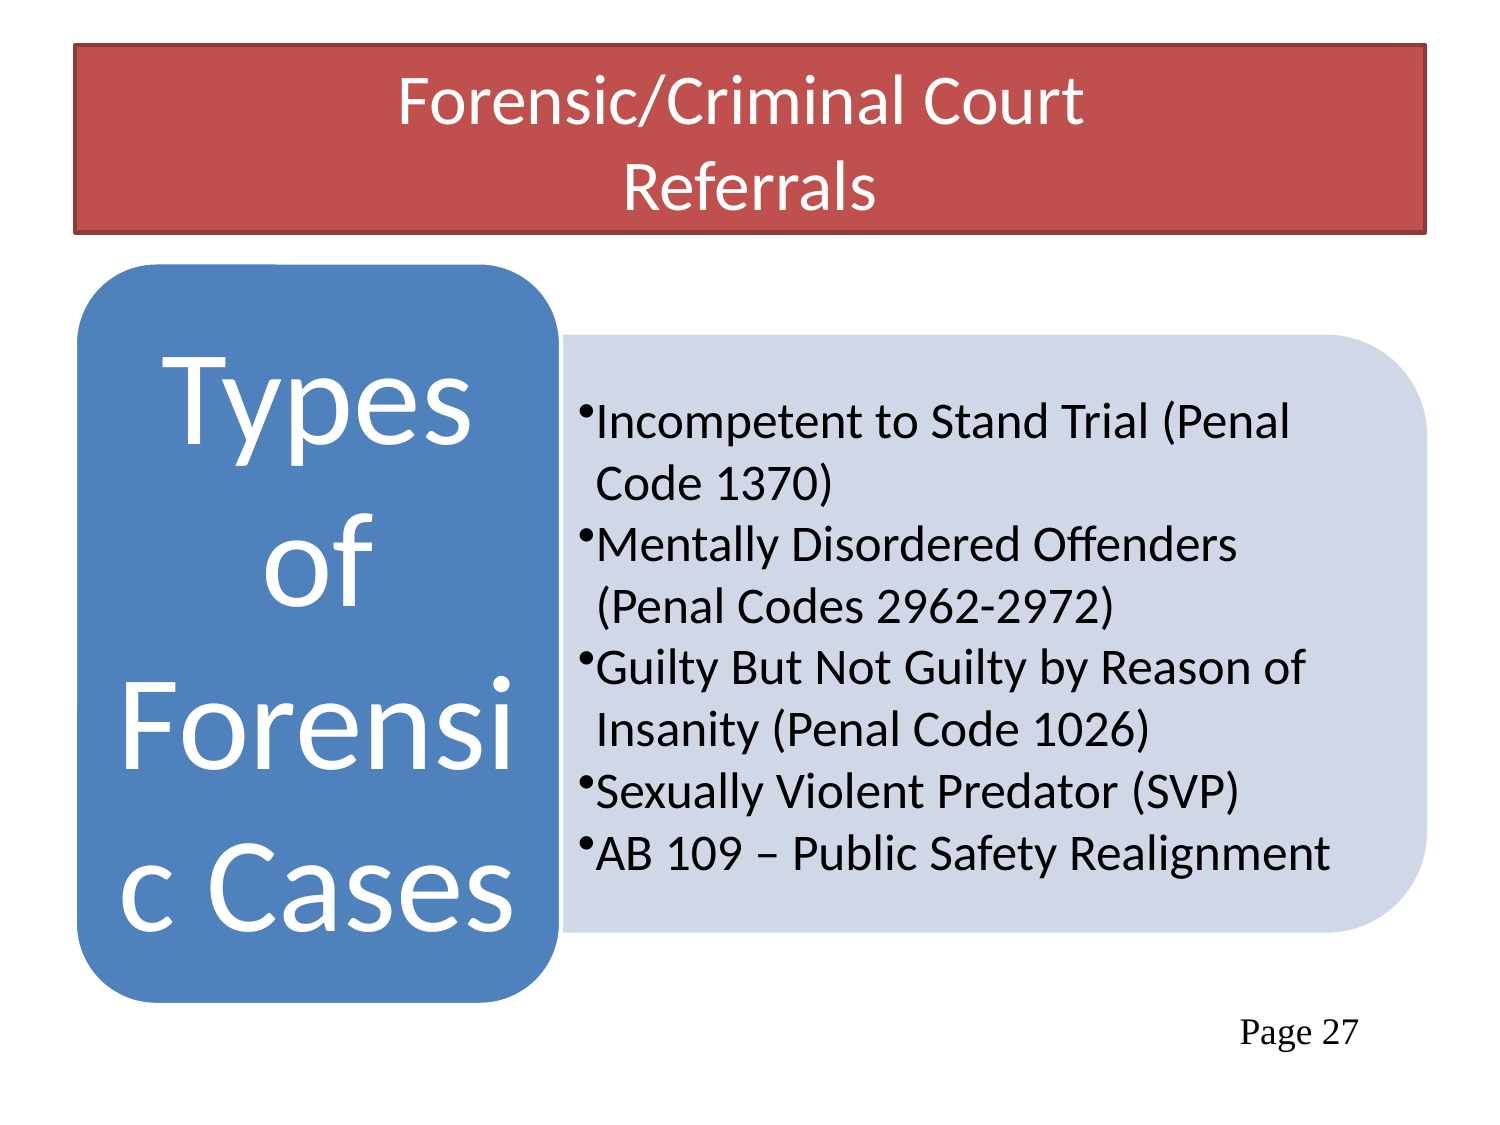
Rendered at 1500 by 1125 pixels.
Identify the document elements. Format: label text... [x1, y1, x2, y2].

title Forensic/Criminal Court Referrals [73, 43, 1427, 235]
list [74, 262, 1426, 1006]
text_box Page 27 [1224, 1014, 1388, 1060]
